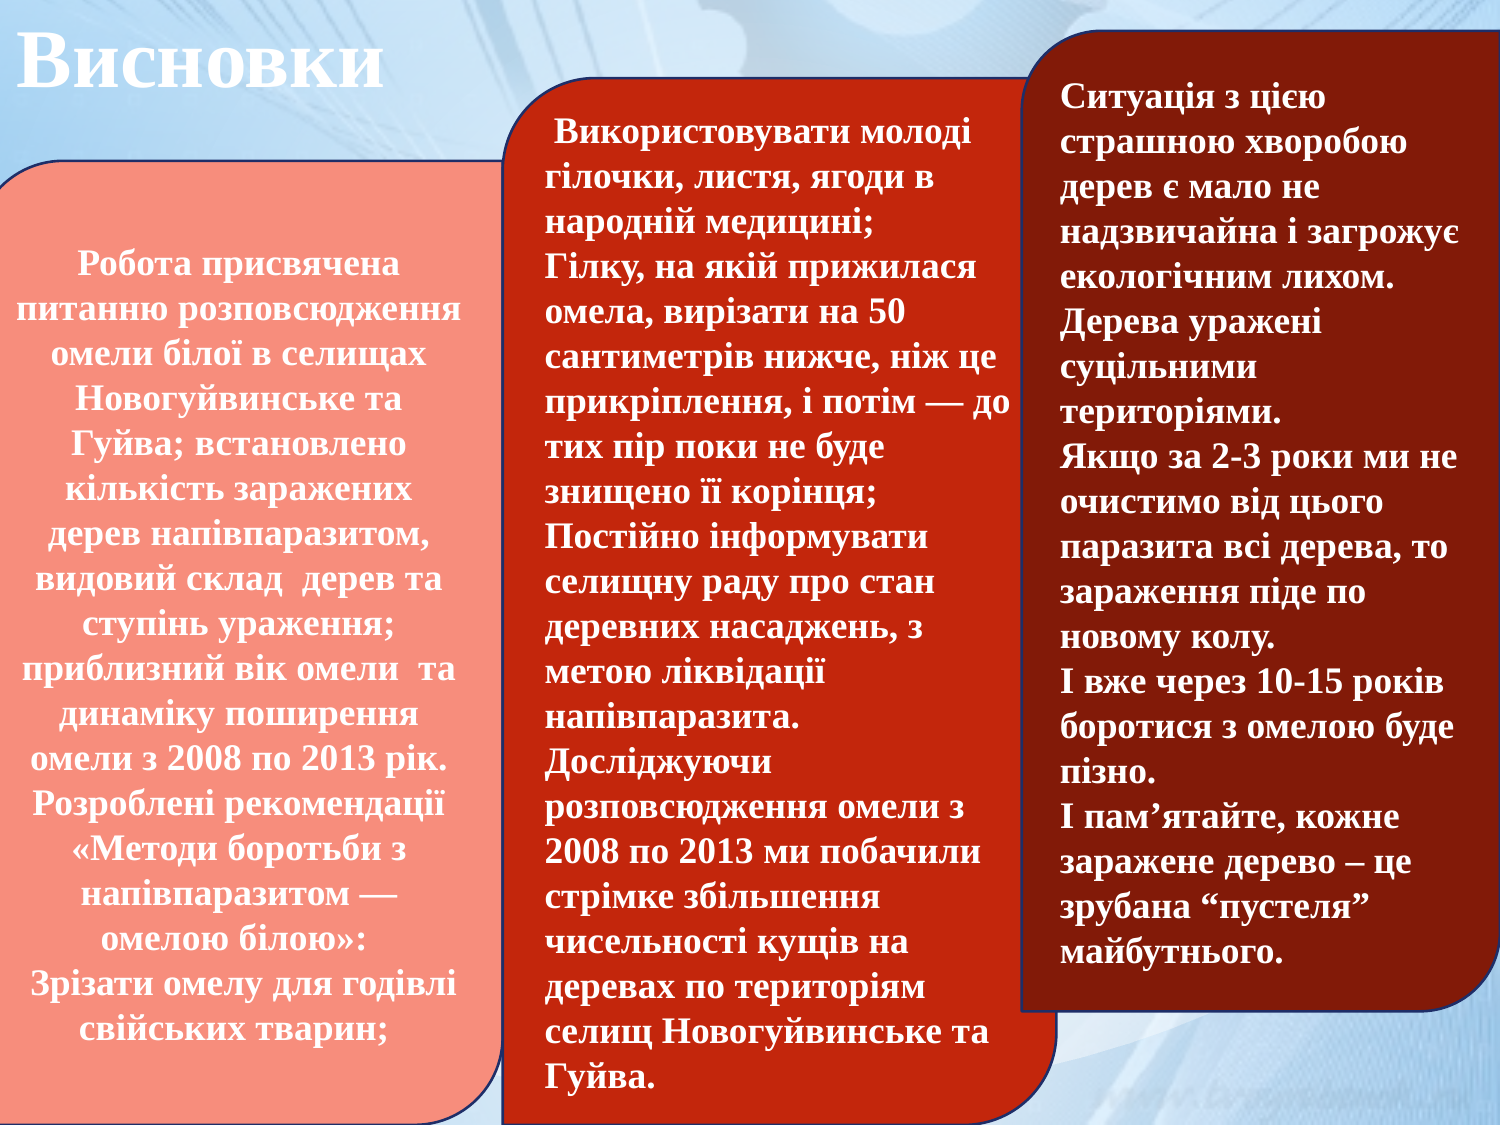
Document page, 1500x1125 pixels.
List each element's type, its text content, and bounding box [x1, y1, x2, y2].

text_box Ситуація з цією страшною хворобою дерев є мало не надзвичайна і загрожує екологічним лихом. Дерева уражені суцільними територіями. Якщо за 2-3 роки ми не очистимо від цього паразита всі дерева, то зараження піде по новому колу. І вже через 10-15 років боротися з омелою буде пізно. І пам’ятайте, кожне заражене дерево – це зрубана “пустеля” майбутнього. [1020, 29, 1500, 1013]
text_box Робота присвячена питанню розповсюдження омели білої в селищах Новогуйвинське та Гуйва; встановлено кількість заражених дерев напівпаразитом, видовий склад дерев та ступінь ураження; приблизний вік омели та динаміку поширення омели з 2008 по 2013 рік. Розроблені рекомендації «Методи боротьби з напівпаразитом — омелою білою»: Зрізати омелу для годівлі свійських тварин; [0, 159, 502, 1125]
text_box Висновки [1, 0, 401, 183]
text_box Використовувати молоді гілочки, листя, ягоди в народній медицині; Гілку, на якій прижилася омела, вирізати на 50 сантиметрів нижче, ніж це прикріплення, і потім — до тих пір поки не буде знищено її корінця; Постійно інформувати селищну раду про стан деревних насаджень, з метою ліквідації напівпаразита. Досліджуючи розповсюдження омели з 2008 по 2013 ми побачили стрімке збільшення чисельності кущів на деревах по територіям селищ Новогуйвинське та Гуйва. [501, 76, 1058, 1125]
